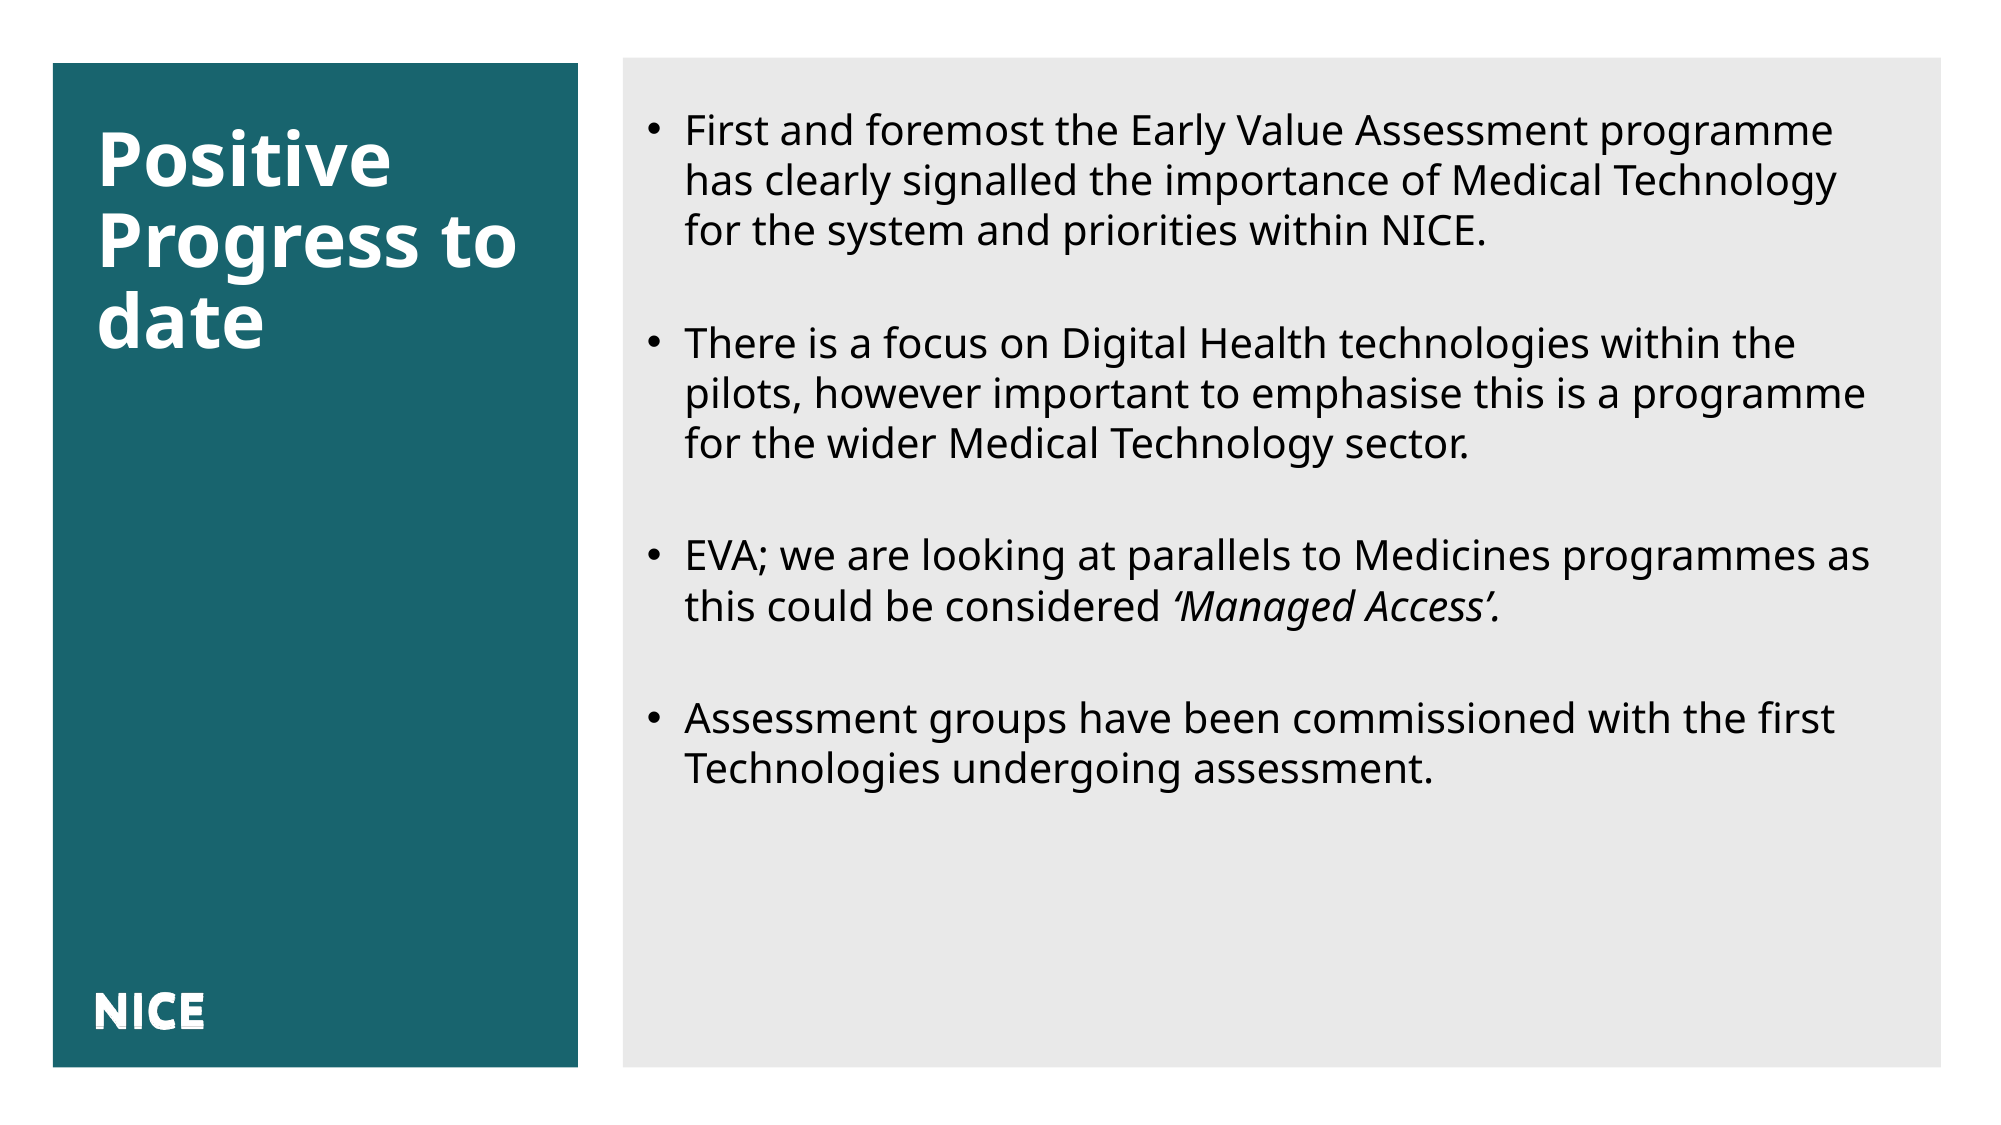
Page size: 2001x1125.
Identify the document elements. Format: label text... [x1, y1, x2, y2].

picture [94, 991, 205, 1030]
list First and foremost the Early Value Assessment programme has clearly signalled the importance of Medical Technology for the system and priorities within NICE. There is a focus on Digital Health technologies within the pilots, however important to emphasise this is a programme for the wider Medical Technology sector. EVA; we are looking at parallels to Medicines programmes as this could be considered ‘Managed Access’. Assessment groups have been commissioned with the first Technologies undergoing assessment. [631, 96, 1919, 1029]
title Positive Progress to date [81, 114, 565, 952]
